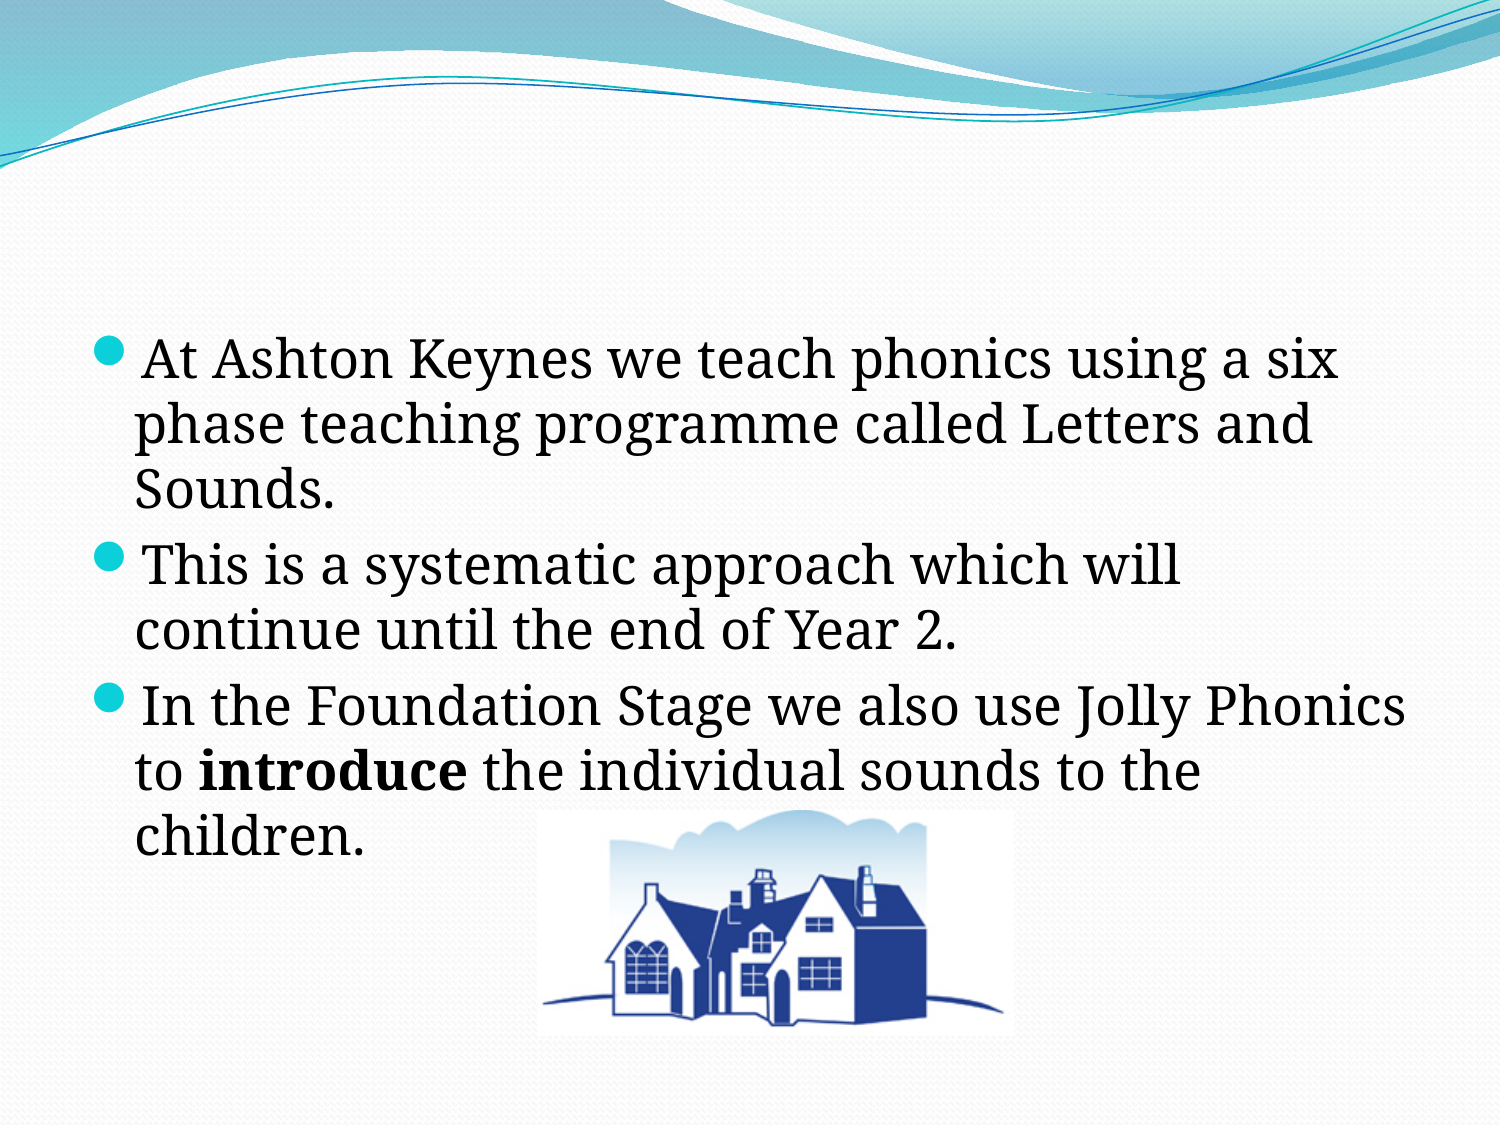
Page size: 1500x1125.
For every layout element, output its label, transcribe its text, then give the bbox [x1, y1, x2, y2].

picture [537, 810, 1015, 1036]
list At Ashton Keynes we teach phonics using a six phase teaching programme called Letters and Sounds. This is a systematic approach which will continue until the end of Year 2. In the Foundation Stage we also use Jolly Phonics to introduce the individual sounds to the children. [75, 317, 1425, 1038]
